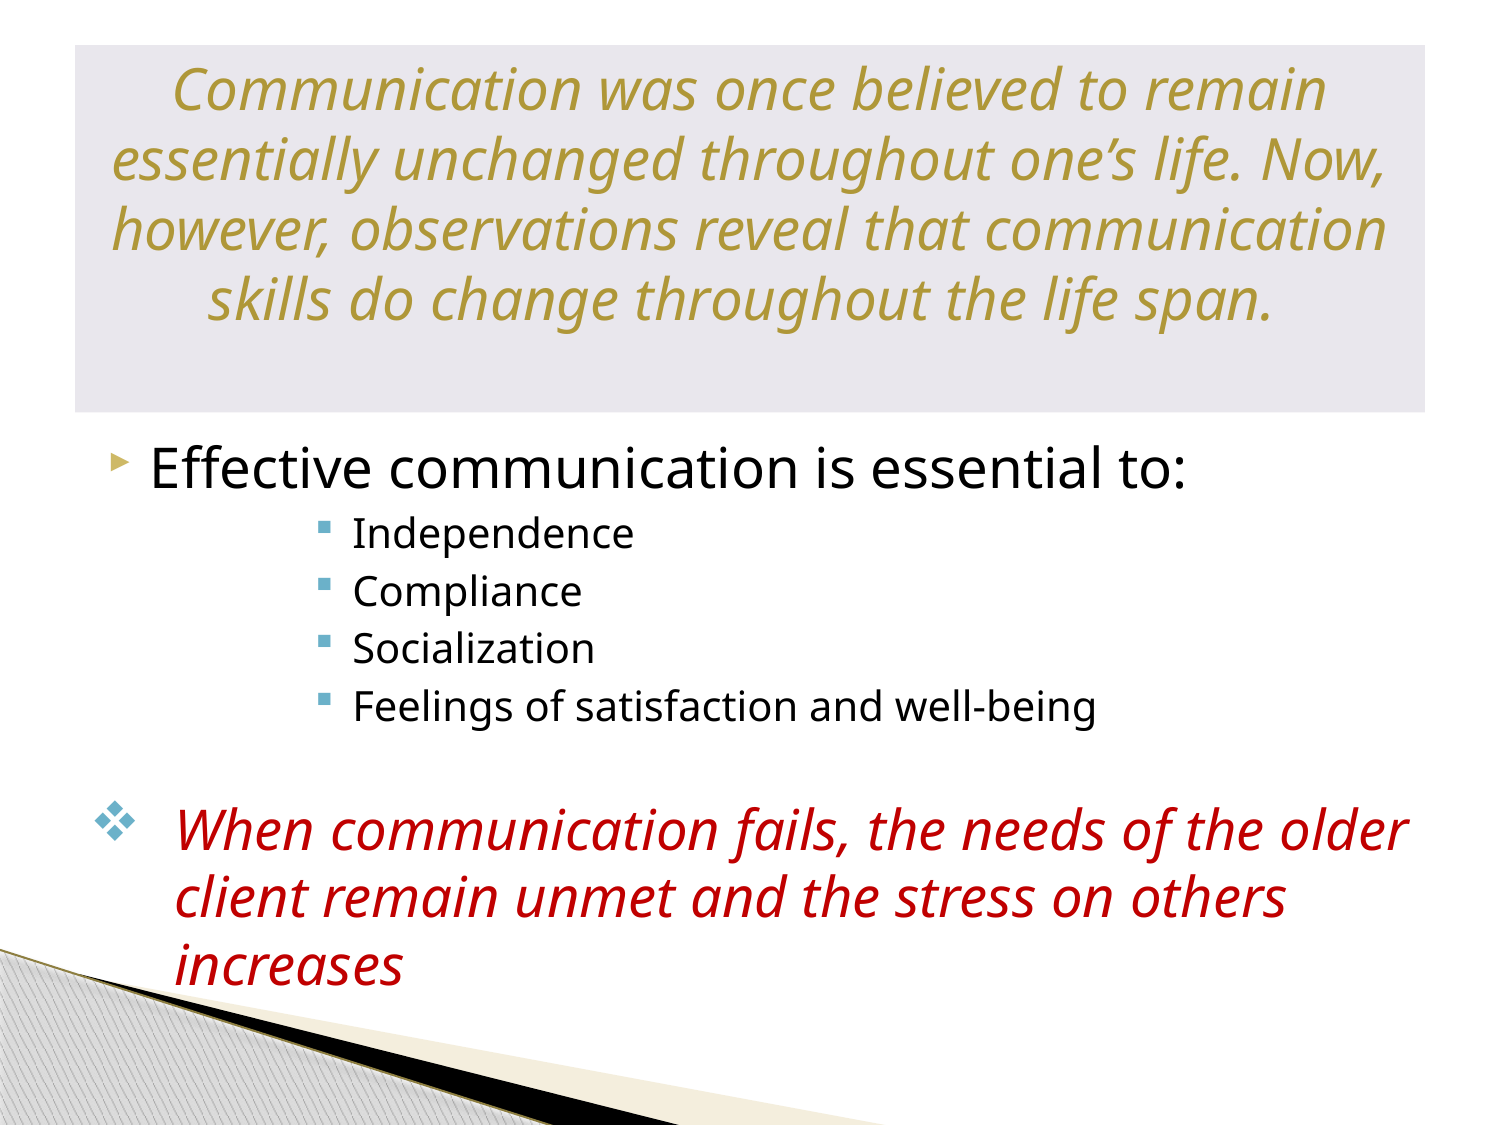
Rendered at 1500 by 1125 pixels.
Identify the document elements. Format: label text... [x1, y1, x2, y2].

title Communication was once believed to remain essentially unchanged throughout one’s life. Now, however, observations reveal that communication skills do change throughout the life span. [75, 45, 1425, 413]
list Effective communication is essential to: Independence Compliance Socialization Feelings of satisfaction and well-being When communication fails, the needs of the older client remain unmet and the stress on others increases [75, 425, 1425, 1050]
